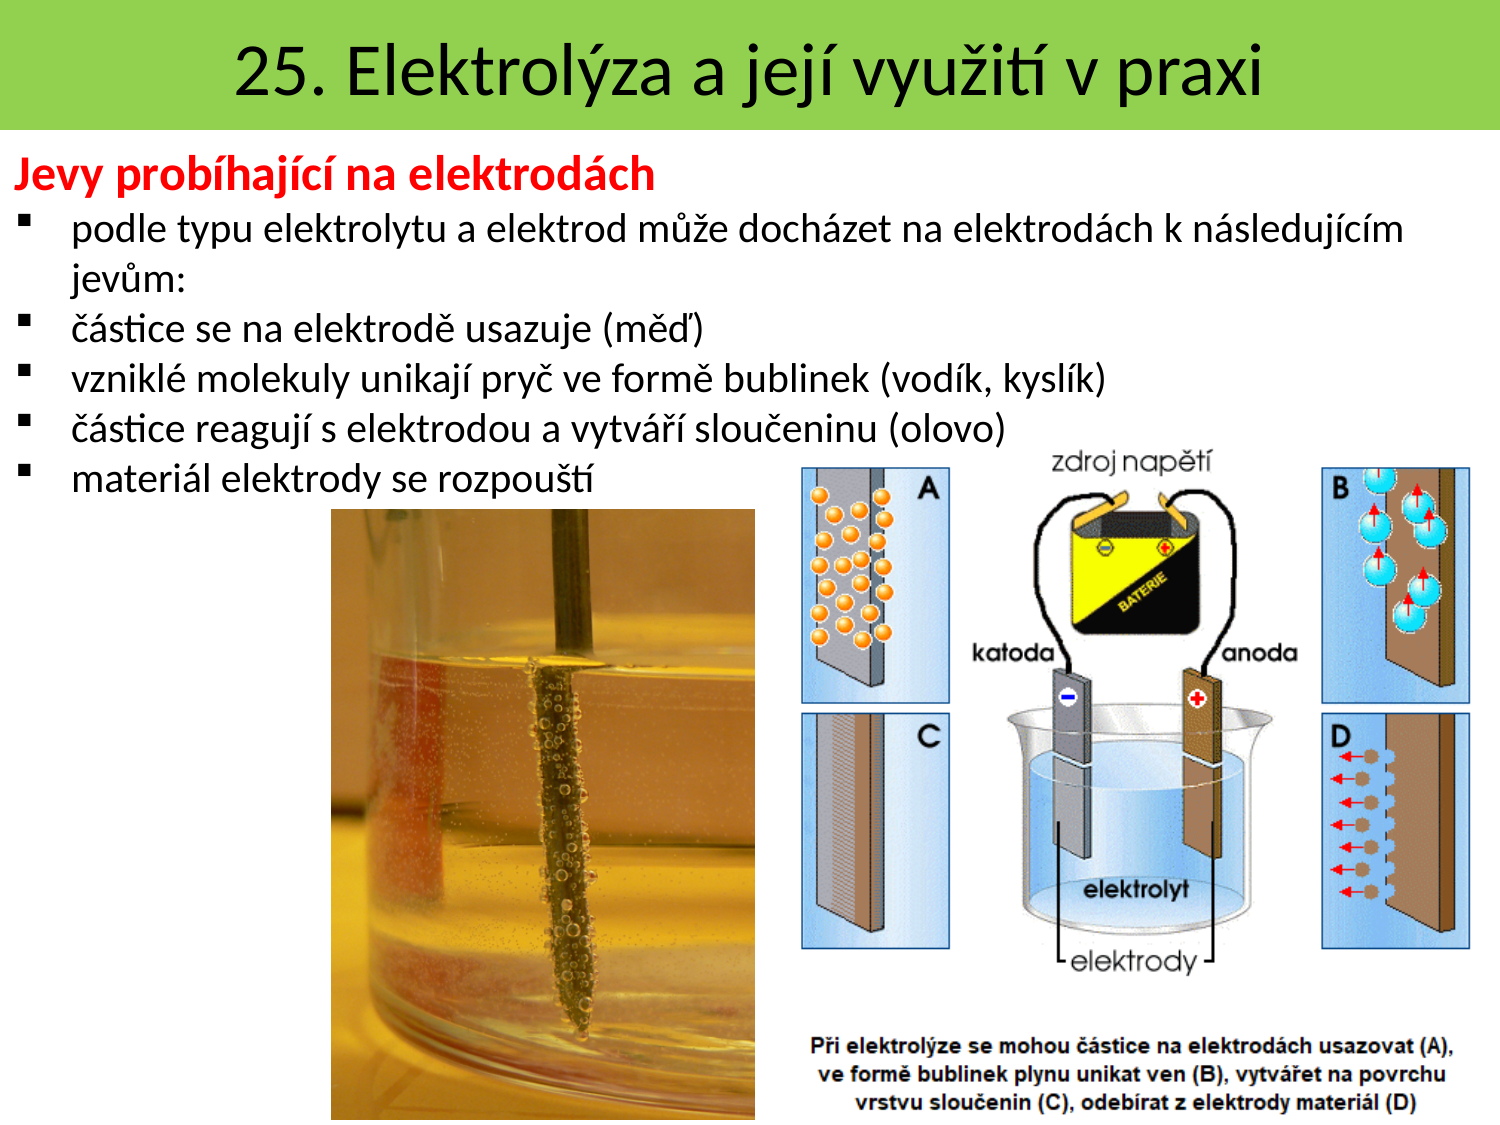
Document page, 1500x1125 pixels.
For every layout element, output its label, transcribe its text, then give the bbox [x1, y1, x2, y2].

text_box Jevy probíhající na elektrodách podle typu elektrolytu a elektrod může docházet na elektrodách k následujícím jevům: částice se na elektrodě usazuje (měď) vzniklé molekuly unikají pryč ve formě bublinek (vodík, kyslík) částice reagují s elektrodou a vytváří sloučeninu (olovo) materiál elektrody se rozpouští [0, 133, 1500, 509]
text_box 25. Elektrolýza a její využití v praxi [0, 75, 1500, 130]
picture [330, 408, 1500, 1123]
text_box [0, 0, 1500, 75]
